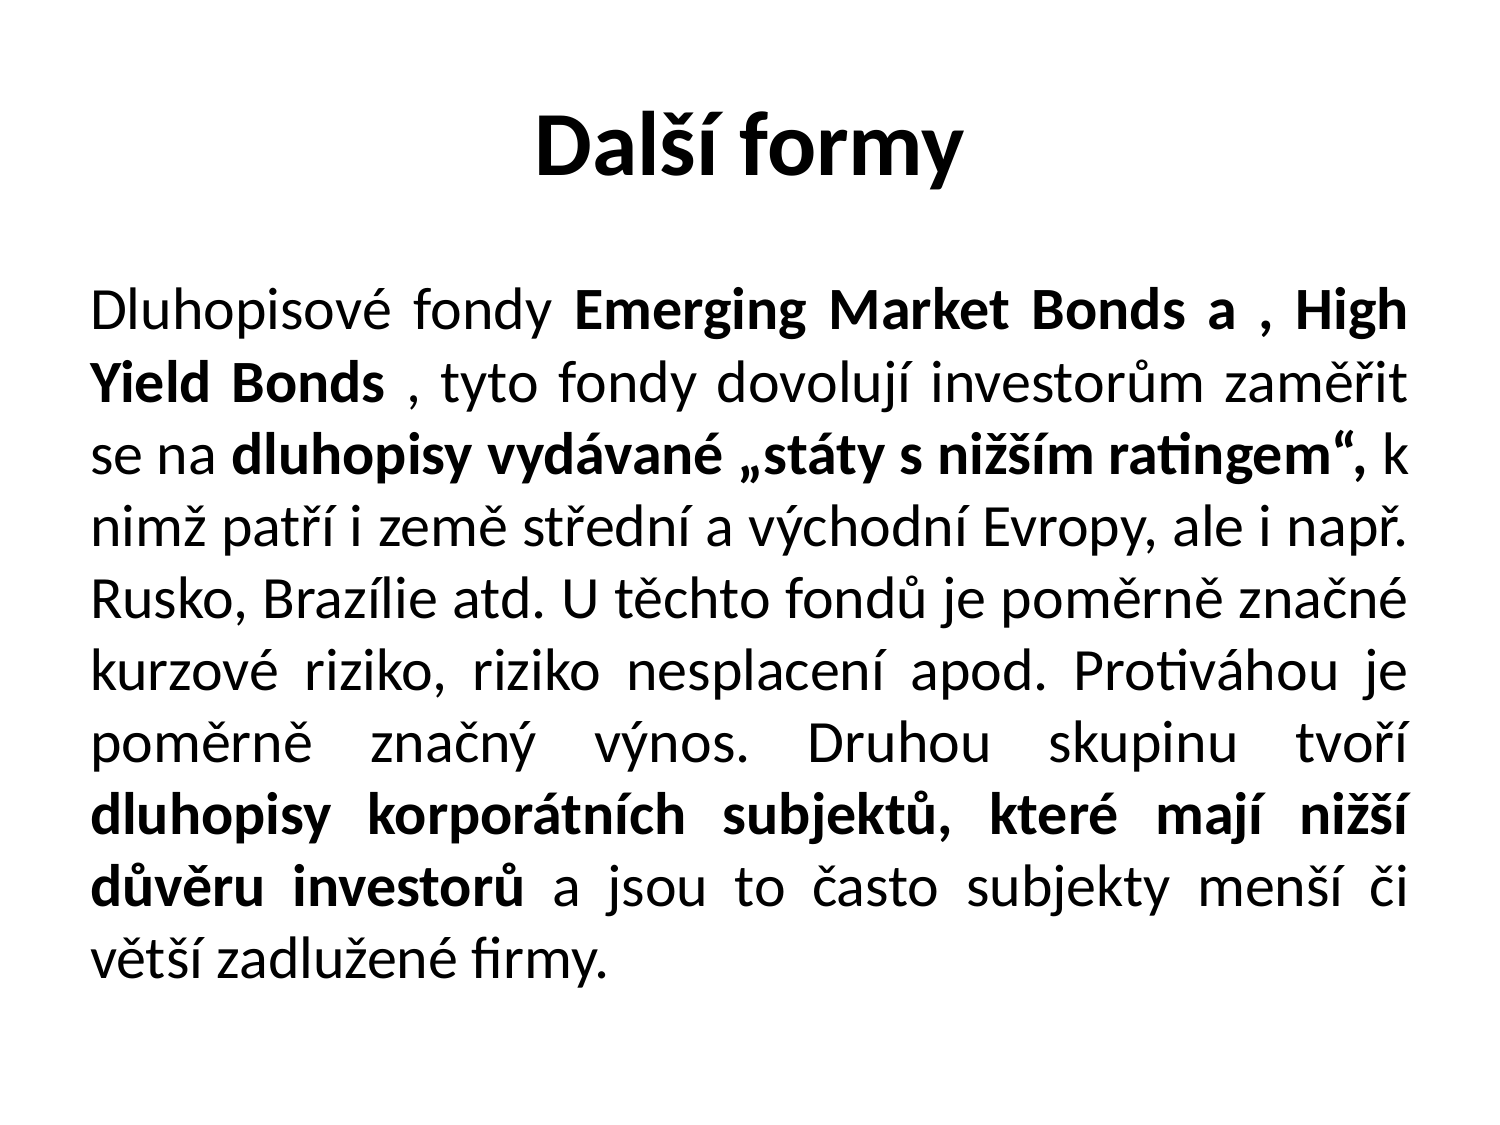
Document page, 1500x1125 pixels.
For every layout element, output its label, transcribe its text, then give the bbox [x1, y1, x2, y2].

list Dluhopisové fondy Emerging Market Bonds a , High Yield Bonds , tyto fondy dovolují investorům zaměřit se na dluhopisy vydávané „státy s nižším ratingem“, k nimž patří i země střední a východní Evropy, ale i např. Rusko, Brazílie atd. U těchto fondů je poměrně značné kurzové riziko, riziko nesplacení apod. Protiváhou je poměrně značný výnos. Druhou skupinu tvoří dluhopisy korporátních subjektů, které mají nižší důvěru investorů a jsou to často subjekty menší či větší zadlužené firmy. [75, 262, 1425, 1005]
title Další formy [75, 45, 1425, 233]
